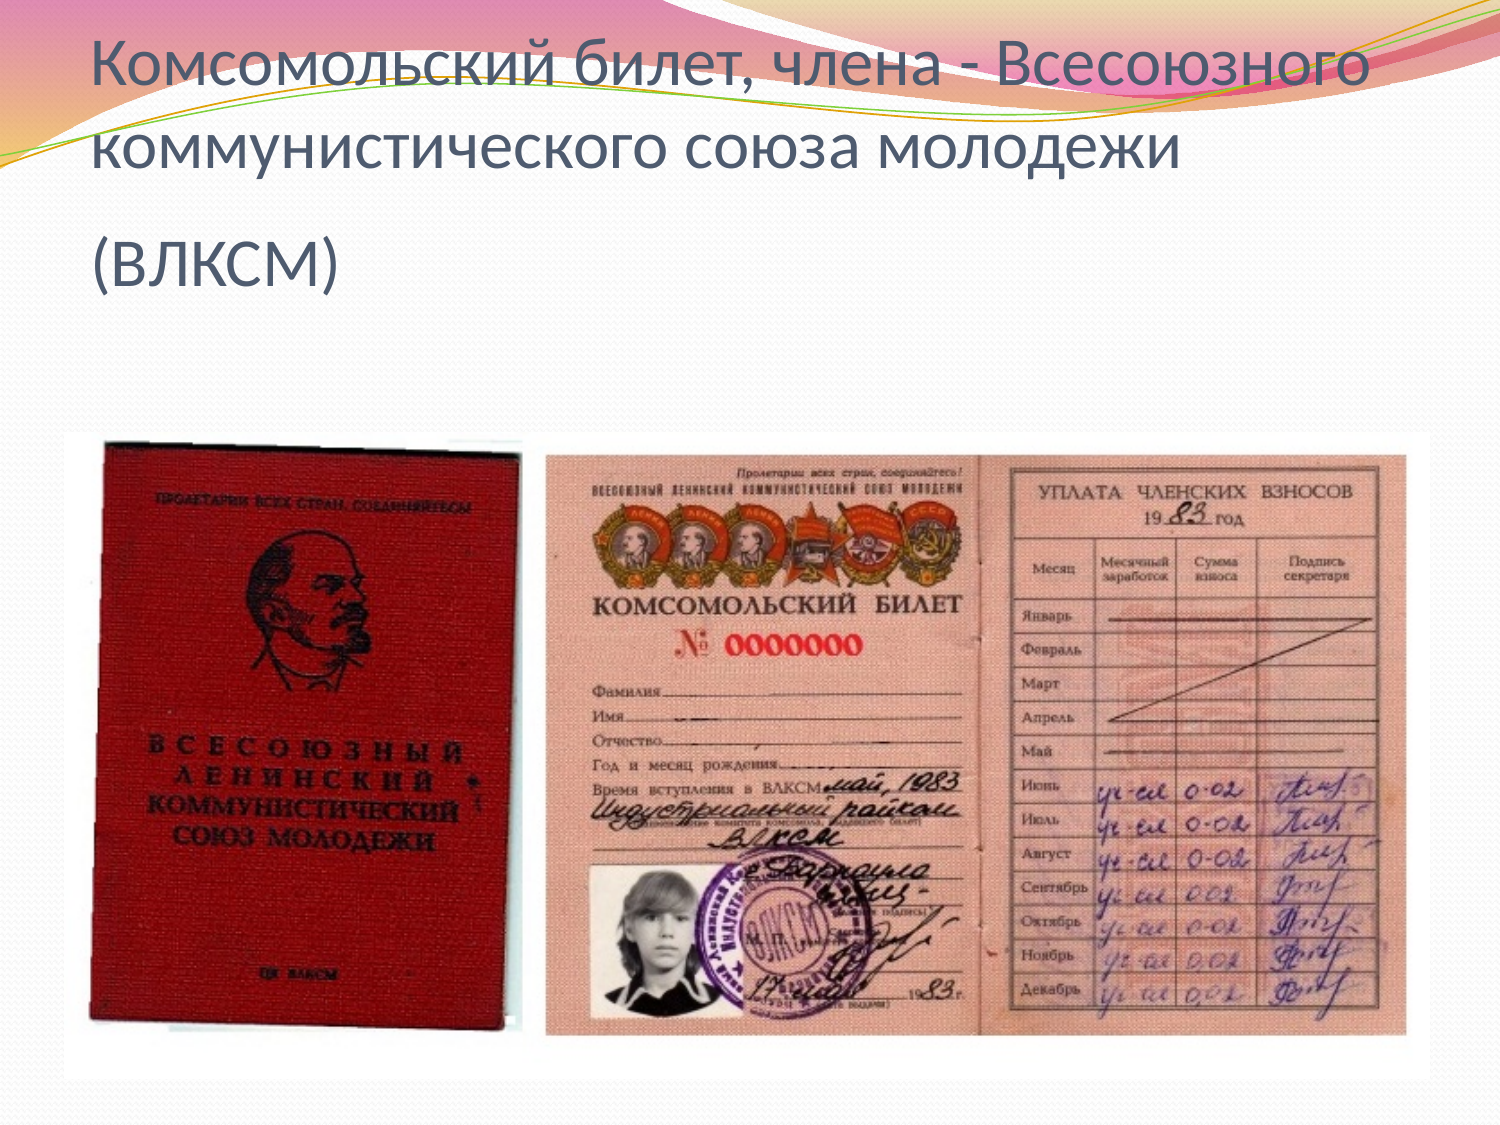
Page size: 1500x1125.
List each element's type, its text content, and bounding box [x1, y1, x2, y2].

title Комсомольский билет, члена - Всесоюзного коммунистического союза молодежи (ВЛКСМ) [74, 44, 1448, 280]
picture [64, 432, 1430, 1080]
